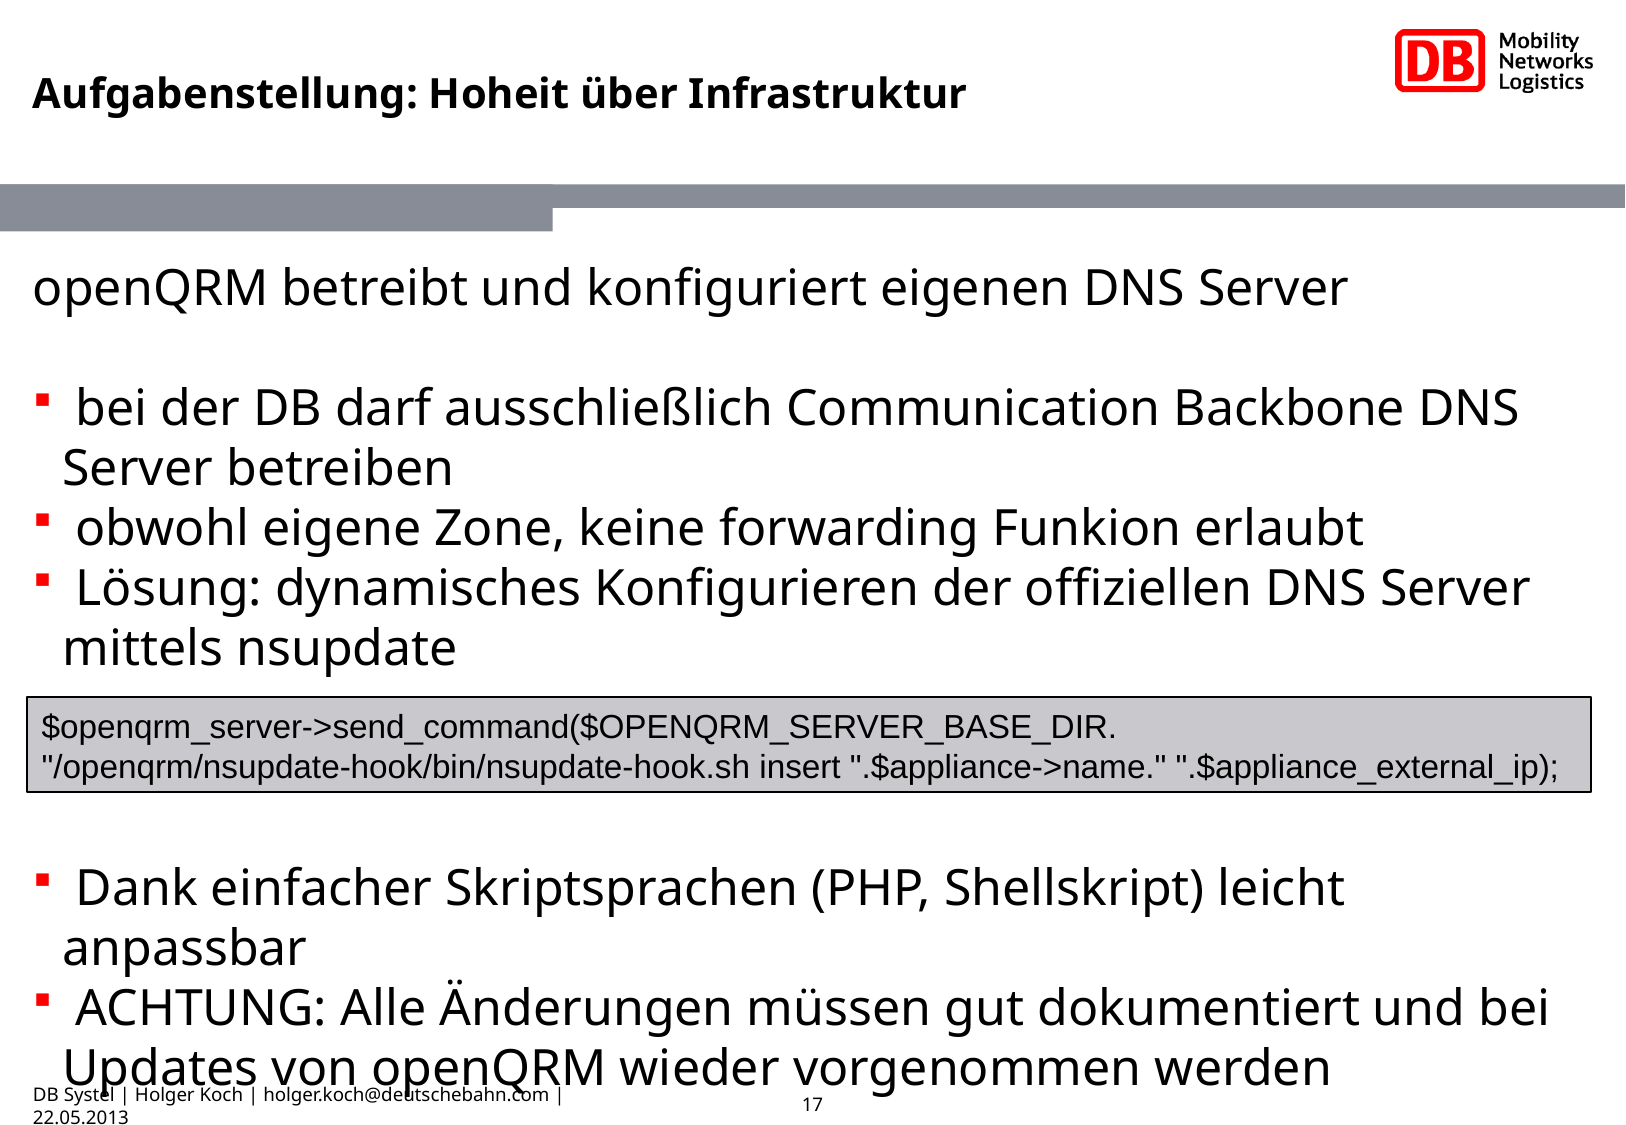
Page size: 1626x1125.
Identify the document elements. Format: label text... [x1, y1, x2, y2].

slide_number 17 [656, 1097, 970, 1114]
text_box openQRM betreibt und konfiguriert eigenen DNS Server bei der DB darf ausschließlich Communication Backbone DNS Server betreiben obwohl eigene Zone, keine forwarding Funkion erlaubt Lösung: dynamisches Konfigurieren der offiziellen DNS Server mittels nsupdate Dank einfacher Skriptsprachen (PHP, Shellskript) leicht anpassbar ACHTUNG: Alle Änderungen müssen gut dokumentiert und bei Updates von openQRM wieder vorgenommen werden [32, 793, 1586, 1059]
footer DB Systel | Holger Koch | holger.koch@deutschebahn.com | 22.05.2013 [32, 1097, 642, 1114]
text_box openQRM betreibt und konfiguriert eigenen DNS Server bei der DB darf ausschließlich Communication Backbone DNS Server betreiben obwohl eigene Zone, keine forwarding Funkion erlaubt Lösung: dynamisches Konfigurieren der offiziellen DNS Server mittels nsupdate Dank einfacher Skriptsprachen (PHP, Shellskript) leicht anpassbar ACHTUNG: Alle Änderungen müssen gut dokumentiert und bei Updates von openQRM wieder vorgenommen werden [32, 255, 1586, 697]
picture [1395, 29, 1593, 66]
text_box $openqrm_server->send_command($OPENQRM_SERVER_BASE_DIR. "/openqrm/nsupdate-hook/bin/nsupdate-hook.sh insert ".$appliance->name." ".$appliance_external_ip); [26, 697, 1592, 793]
title Aufgabenstellung: Hoheit über Infrastruktur [32, 66, 1593, 173]
